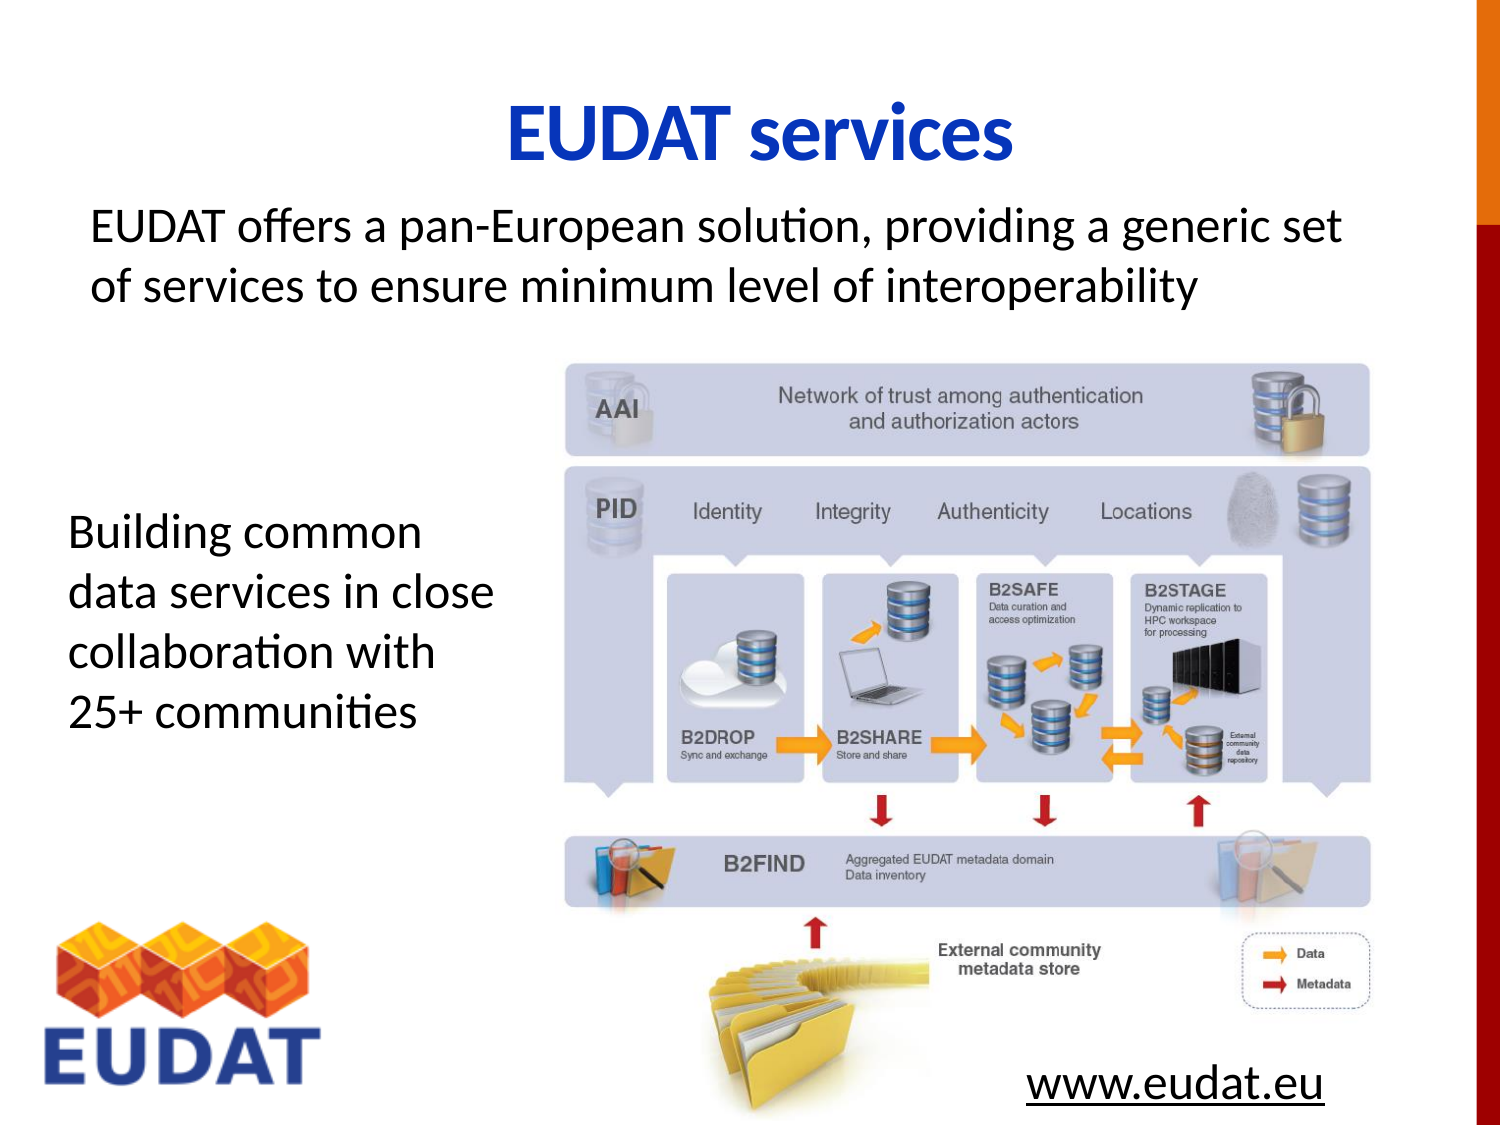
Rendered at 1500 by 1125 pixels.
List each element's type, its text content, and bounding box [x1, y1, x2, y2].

list EUDAT offers a pan-European solution, providing a generic set of services to ensure minimum level of interoperability [75, 184, 1388, 350]
text_box Building common data services in close collaboration with 25+ communities [53, 491, 514, 792]
picture [40, 916, 326, 1091]
title EUDAT services [75, 72, 1447, 185]
picture [548, 348, 1397, 1122]
